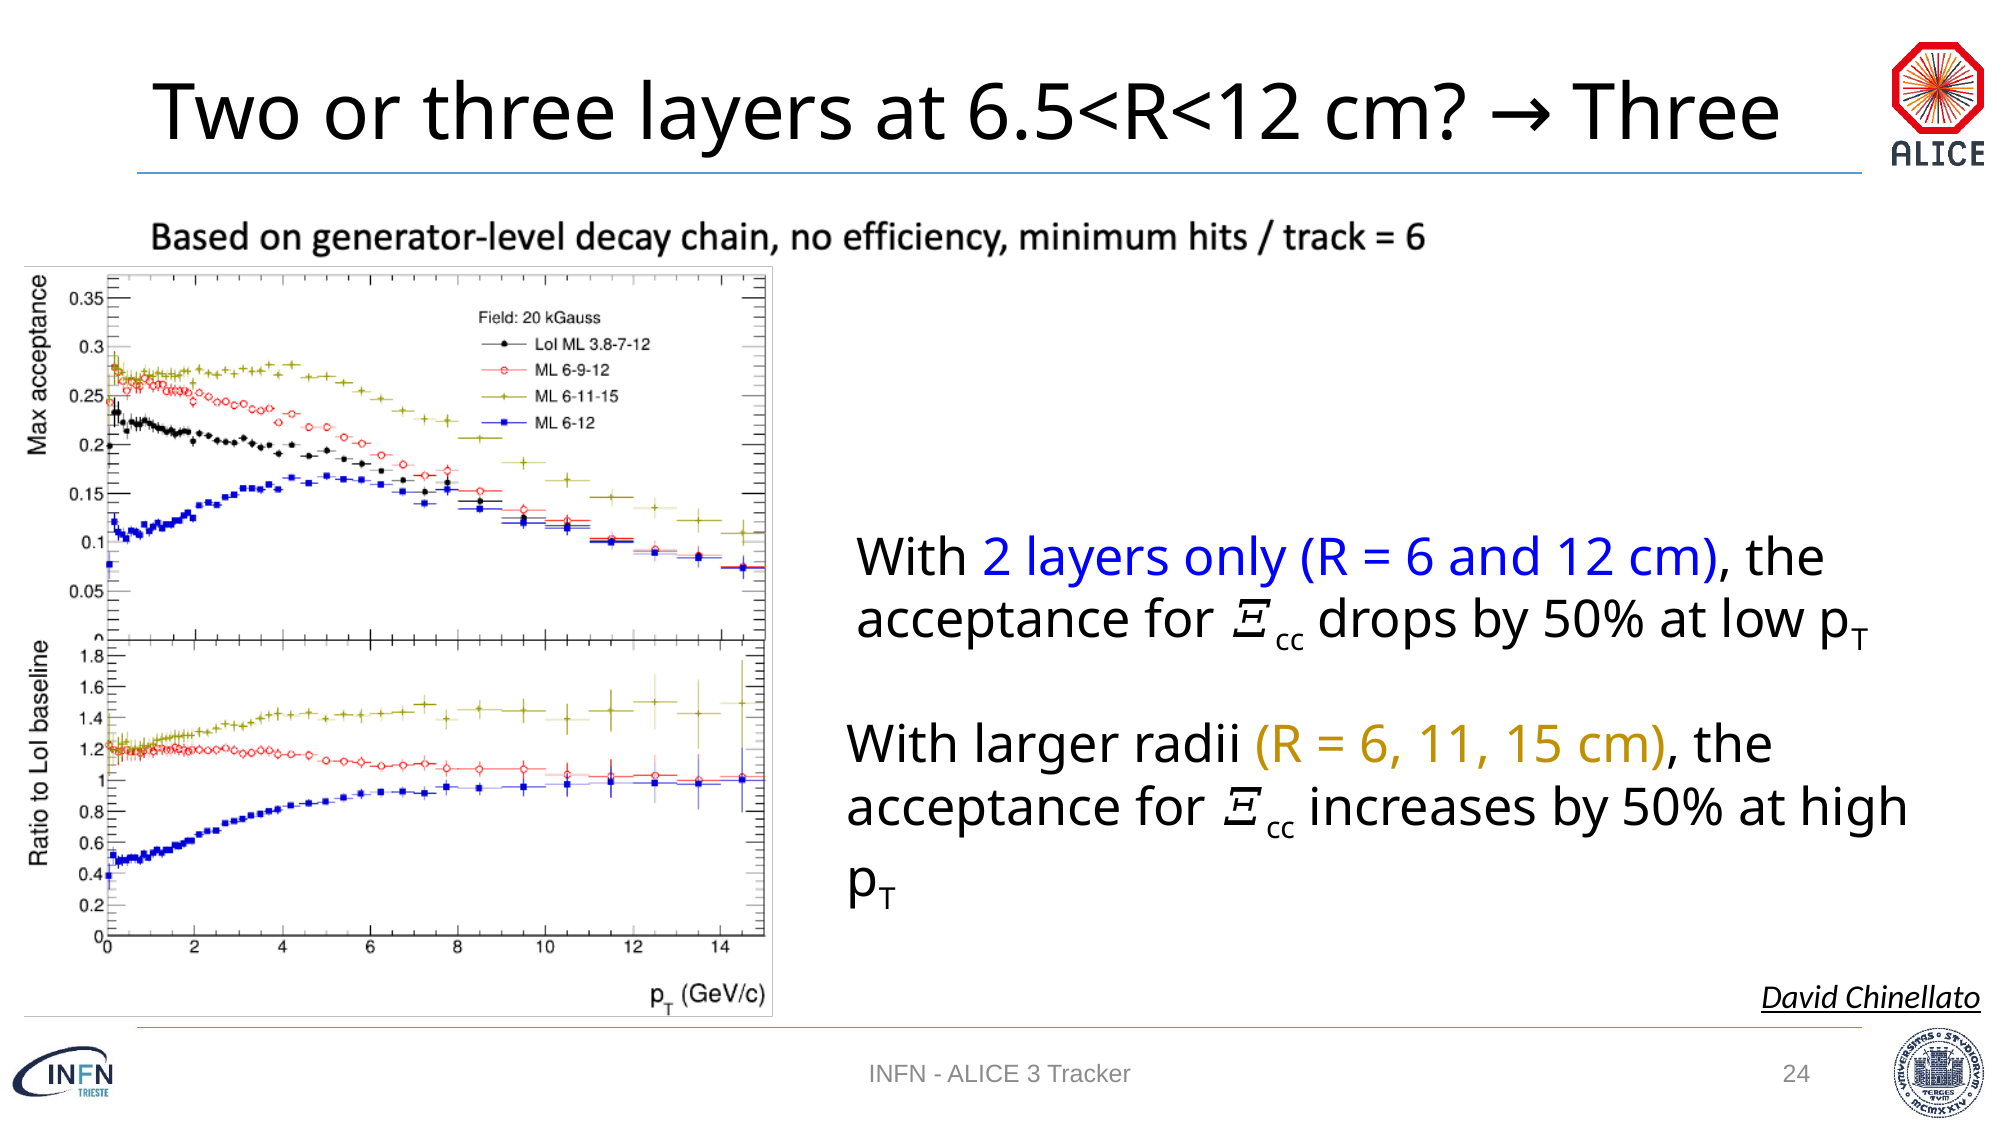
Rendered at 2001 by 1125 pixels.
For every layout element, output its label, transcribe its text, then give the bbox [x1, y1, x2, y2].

picture [1892, 1063, 1985, 1119]
slide_number 24 [1412, 1042, 1826, 1103]
text_box With larger radii (R = 6, 11, 15 cm), the acceptance for 𝛯cc increases by 50% at high pT [1467, 695, 1978, 931]
text_box David Chinellato [1746, 927, 2000, 1063]
text_box With 2 layers only (R = 6 and 12 cm), the acceptance for 𝛯cc drops by 50% at low pT [1467, 507, 1953, 672]
footer INFN - ALICE 3 Tracker [662, 1042, 1338, 1103]
title Two or three layers at 6.5<R<12 cm? → Three [137, 55, 1863, 173]
picture [9, 1023, 115, 1125]
picture [1892, 42, 1984, 166]
picture [24, 197, 1467, 1018]
